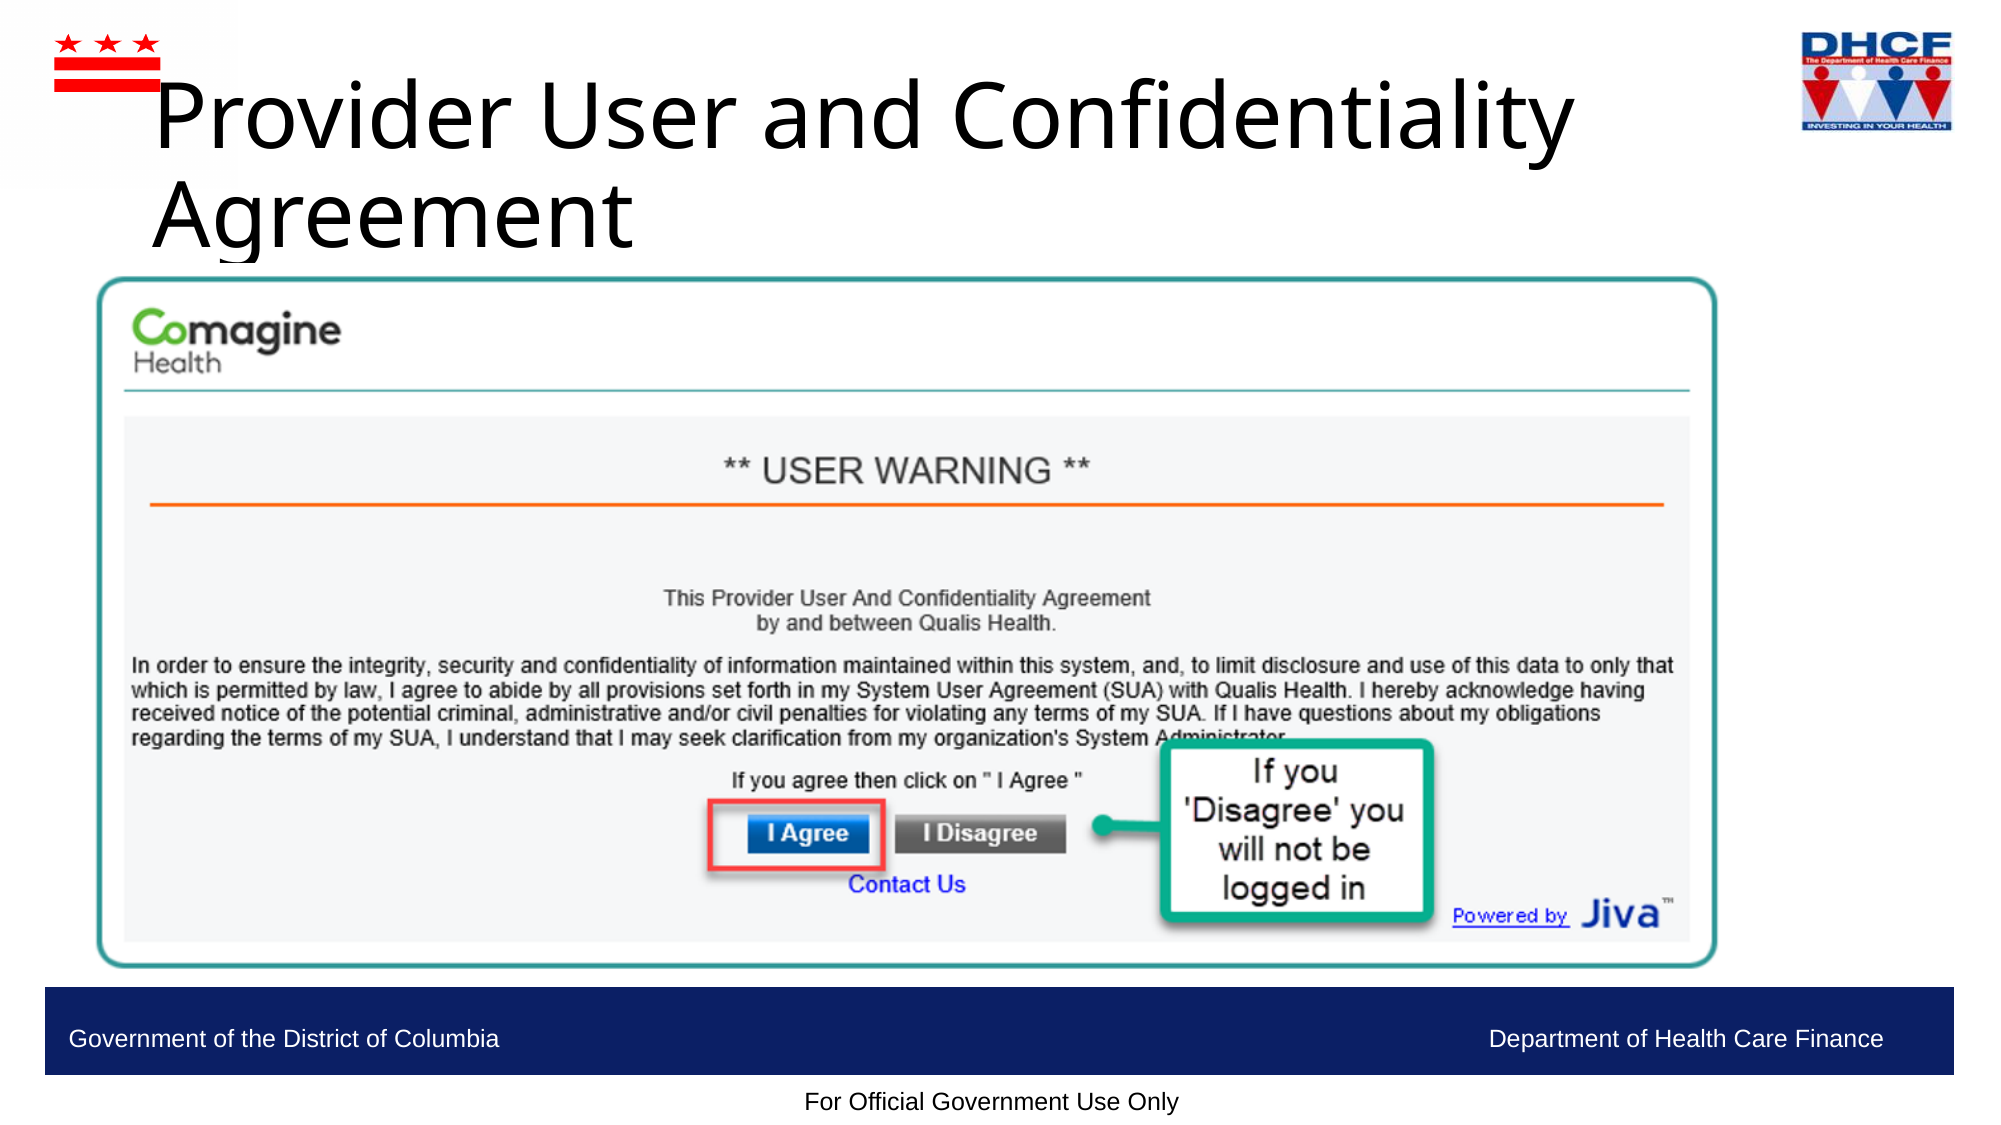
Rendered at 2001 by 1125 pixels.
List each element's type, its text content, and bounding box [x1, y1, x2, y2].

picture [1800, 31, 1955, 133]
picture [0, 0, 238, 189]
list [80, 263, 1725, 977]
picture [45, 987, 1954, 1075]
title Provider User and Confidentiality Agreement [137, 59, 1863, 278]
